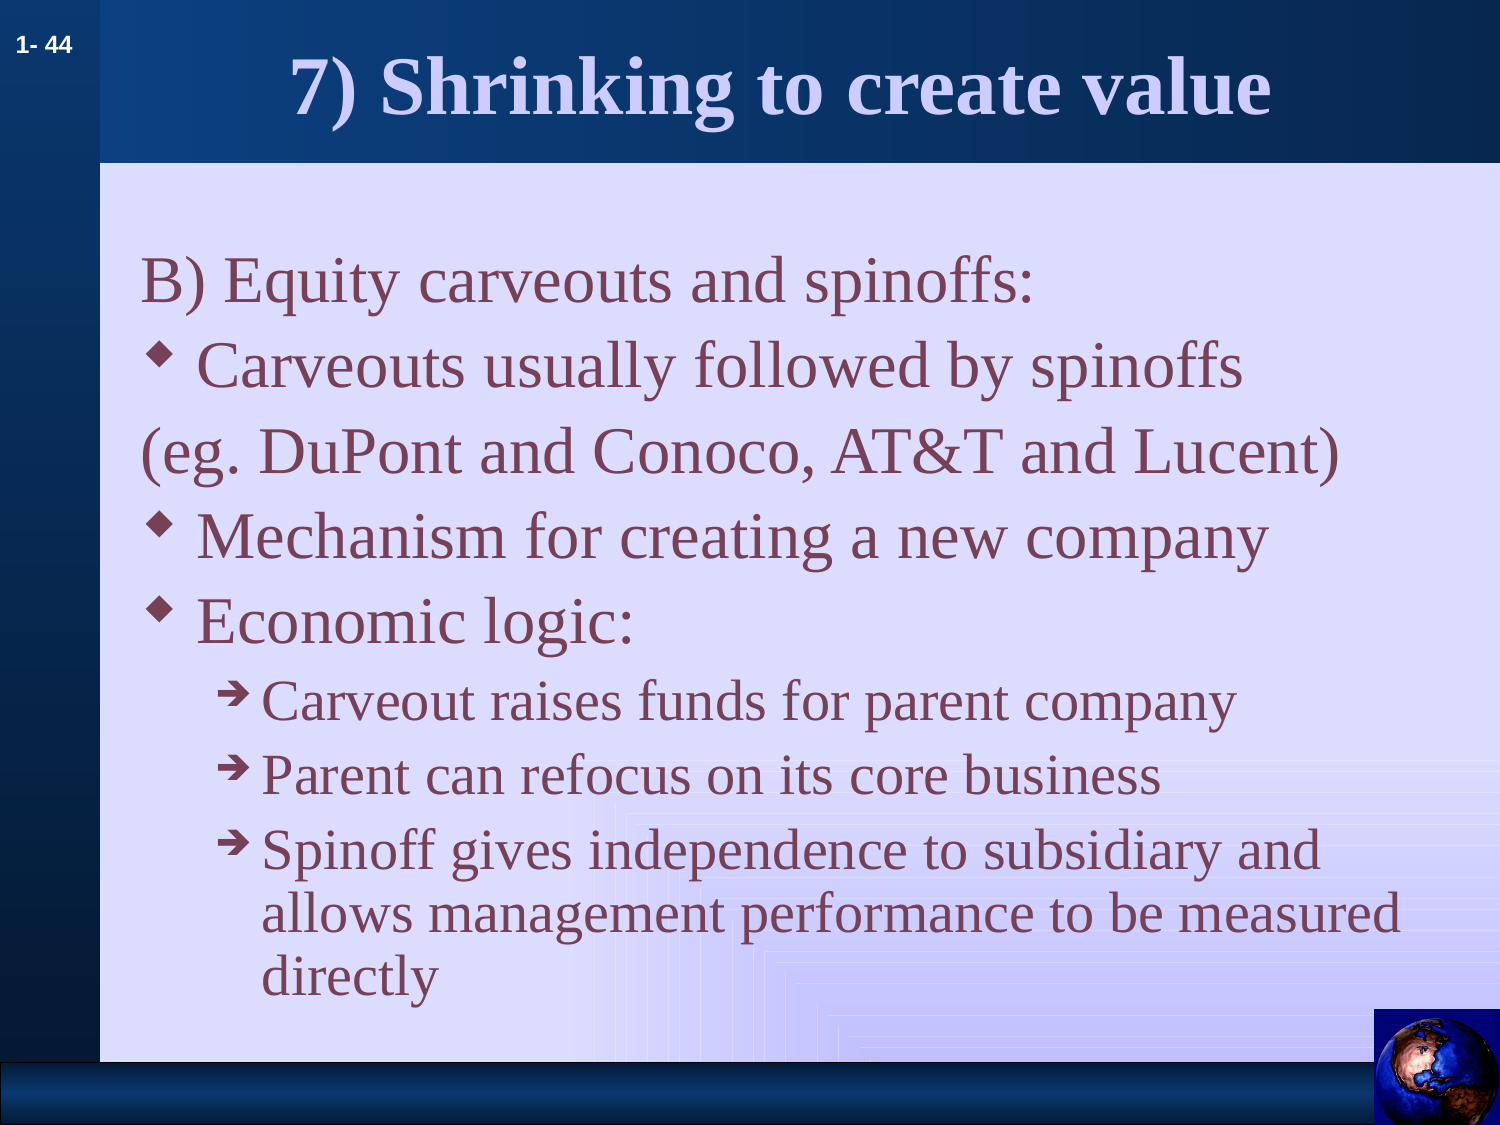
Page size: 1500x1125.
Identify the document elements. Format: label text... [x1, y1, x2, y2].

picture [1374, 1009, 1500, 1125]
title 7) Shrinking to create value [112, 24, 1451, 138]
list B) Equity carveouts and spinoffs: Carveouts usually followed by spinoffs (eg. DuPont and Conoco, AT&T and Lucent) Mechanism for creating a new company Economic logic: Carveout raises funds for parent company Parent can refocus on its core business Spinoff gives independence to subsidiary and allows management performance to be measured directly [124, 237, 1451, 1038]
